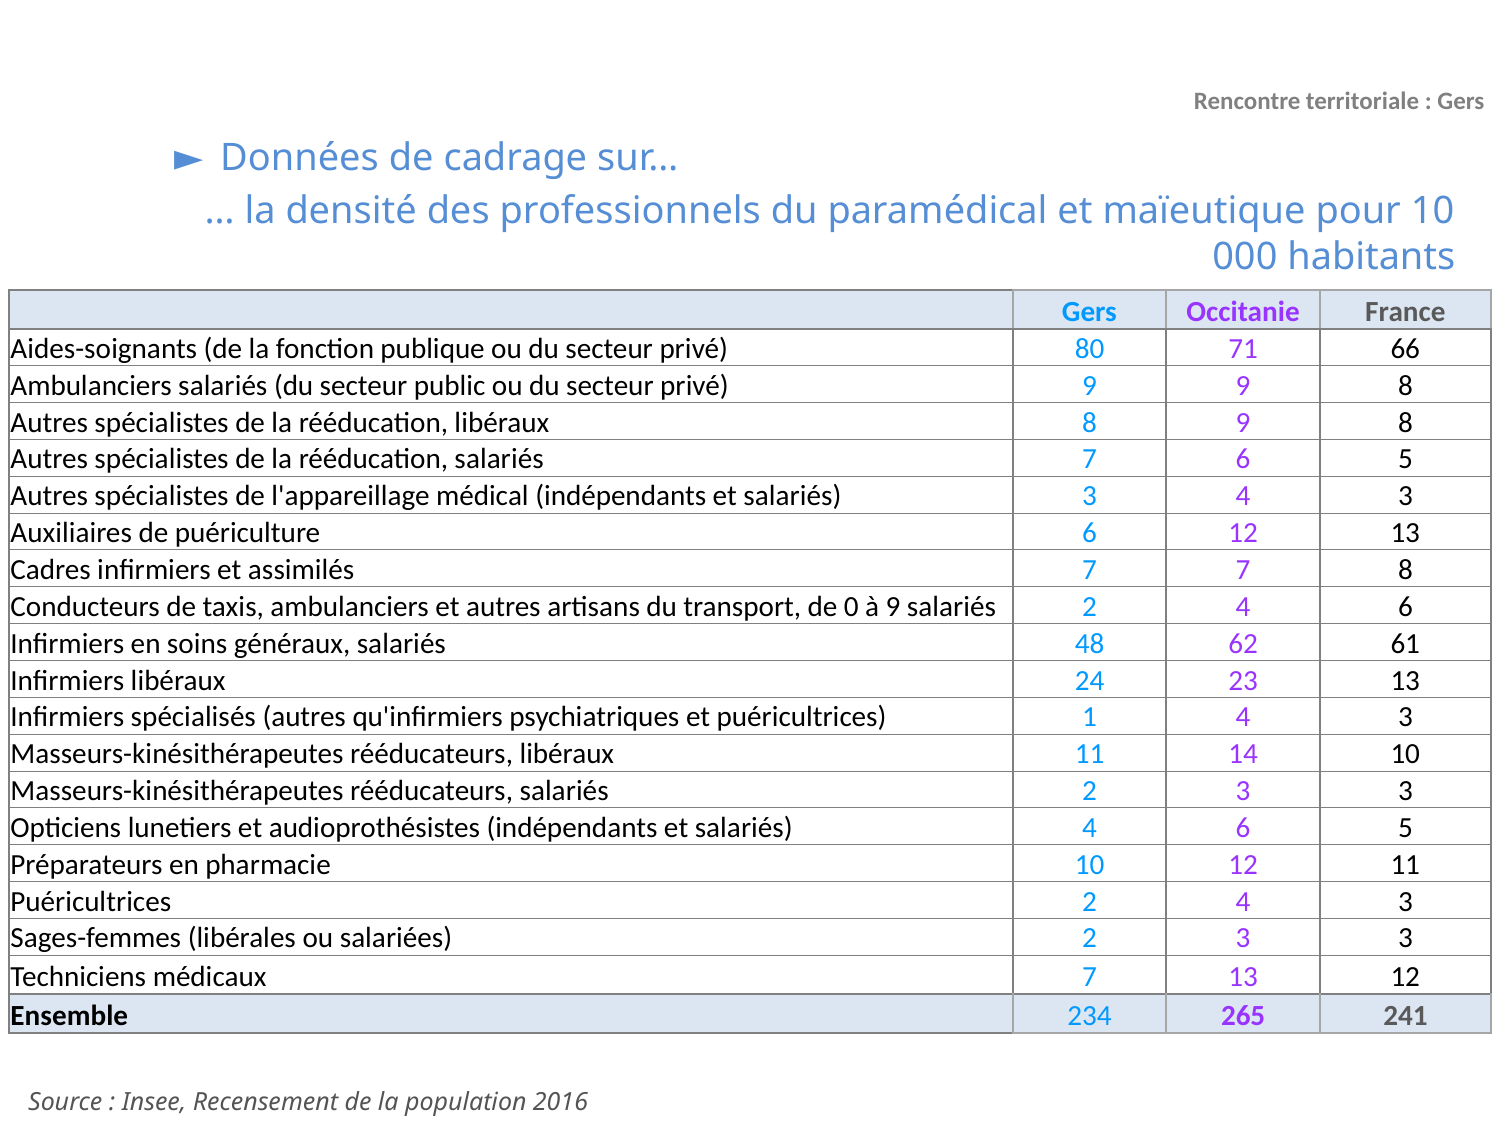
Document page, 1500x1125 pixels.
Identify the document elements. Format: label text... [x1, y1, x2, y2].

table_cell 6 [1014, 514, 1165, 549]
table_cell 3 [1167, 919, 1319, 955]
table_cell 3 [1321, 882, 1490, 918]
table_cell 3 [1014, 477, 1165, 513]
table_cell 2 [1014, 919, 1165, 955]
table_cell 61 [1321, 624, 1490, 660]
table_cell 2 [1014, 882, 1165, 918]
table_cell 48 [1014, 624, 1165, 660]
table_cell 3 [1321, 477, 1490, 513]
table_cell Infirmiers libéraux [10, 661, 1012, 697]
table_header Gers [1014, 291, 1165, 328]
text_box Données de cadrage sur… … la densité des professionnels du paramédical et maïeutique pour 10 000 habitants [159, 125, 1471, 285]
table_cell Masseurs-kinésithérapeutes rééducateurs, salariés [10, 772, 1012, 807]
text_box Source : Insee, Recensement de la population 2016 [13, 1077, 1100, 1125]
table_cell 2 [1014, 587, 1165, 623]
table_cell 11 [1321, 845, 1490, 881]
table_cell 8 [1014, 403, 1165, 439]
table_cell 23 [1167, 661, 1319, 697]
table_cell 11 [1014, 735, 1165, 771]
table_cell 3 [1167, 772, 1319, 807]
table_cell 7 [1014, 956, 1165, 993]
table_cell 4 [1167, 882, 1319, 918]
table_cell 6 [1321, 587, 1490, 623]
table_cell 5 [1321, 808, 1490, 844]
table_cell 6 [1167, 808, 1319, 844]
table_cell 10 [1014, 845, 1165, 881]
text_box Rencontre territoriale : Gers [265, 45, 1500, 185]
table_cell 80 [1014, 330, 1165, 365]
table_cell Infirmiers spécialisés (autres qu'infirmiers psychiatriques et puéricultrices) [10, 698, 1012, 734]
table_header [10, 291, 1012, 328]
table_cell 62 [1167, 624, 1319, 660]
table_cell 241 [1321, 995, 1490, 1032]
table_cell 234 [1014, 995, 1165, 1032]
table_header France [1321, 291, 1490, 328]
table_cell 12 [1167, 845, 1319, 881]
table_cell 12 [1167, 514, 1319, 549]
table_cell 9 [1167, 366, 1319, 402]
table_cell 13 [1321, 514, 1490, 549]
table_cell 8 [1321, 366, 1490, 402]
table_cell 10 [1321, 735, 1490, 771]
table_cell 9 [1167, 403, 1319, 439]
table_cell 2 [1014, 772, 1165, 807]
table_cell 14 [1167, 735, 1319, 771]
table_cell 8 [1321, 403, 1490, 439]
table_cell 66 [1321, 330, 1490, 365]
table_cell 4 [1167, 477, 1319, 513]
table_cell 4 [1014, 808, 1165, 844]
table_cell 7 [1014, 550, 1165, 586]
table_cell 13 [1321, 661, 1490, 697]
table_cell Techniciens médicaux [10, 956, 1012, 993]
table_cell 9 [1014, 366, 1165, 402]
table_cell 6 [1167, 440, 1319, 476]
table_cell 1 [1014, 698, 1165, 734]
table_cell Opticiens lunetiers et audioprothésistes (indépendants et salariés) [10, 808, 1012, 844]
table_cell Sages-femmes (libérales ou salariées) [10, 919, 1012, 955]
table_cell Autres spécialistes de la rééducation, libéraux [10, 403, 1012, 439]
table_cell 7 [1167, 550, 1319, 586]
table_cell 5 [1321, 440, 1490, 476]
table_cell 24 [1014, 661, 1165, 697]
table_cell Conducteurs de taxis, ambulanciers et autres artisans du transport, de 0 à 9 salariés [10, 587, 1012, 623]
table_cell 3 [1321, 772, 1490, 807]
table_cell Autres spécialistes de la rééducation, salariés [10, 440, 1012, 476]
table_cell Infirmiers en soins généraux, salariés [10, 624, 1012, 660]
table_cell 8 [1321, 550, 1490, 586]
table_cell Ensemble [10, 995, 1012, 1032]
table_cell 265 [1167, 995, 1319, 1032]
table_cell Cadres infirmiers et assimilés [10, 550, 1012, 586]
table_cell Préparateurs en pharmacie [10, 845, 1012, 881]
table_cell Auxiliaires de puériculture [10, 514, 1012, 549]
table_cell 7 [1014, 440, 1165, 476]
table_header Occitanie [1167, 291, 1319, 328]
table_cell 12 [1321, 956, 1490, 993]
table_cell Aides-soignants (de la fonction publique ou du secteur privé) [10, 330, 1012, 365]
table_cell 71 [1167, 330, 1319, 365]
table_cell 3 [1321, 919, 1490, 955]
table_cell Ambulanciers salariés (du secteur public ou du secteur privé) [10, 366, 1012, 402]
table_cell 13 [1167, 956, 1319, 993]
table_cell Autres spécialistes de l'appareillage médical (indépendants et salariés) [10, 477, 1012, 513]
table_cell Puéricultrices [10, 882, 1012, 918]
table_cell Masseurs-kinésithérapeutes rééducateurs, libéraux [10, 735, 1012, 771]
table_cell 3 [1321, 698, 1490, 734]
table_cell 4 [1167, 587, 1319, 623]
table_cell 4 [1167, 698, 1319, 734]
